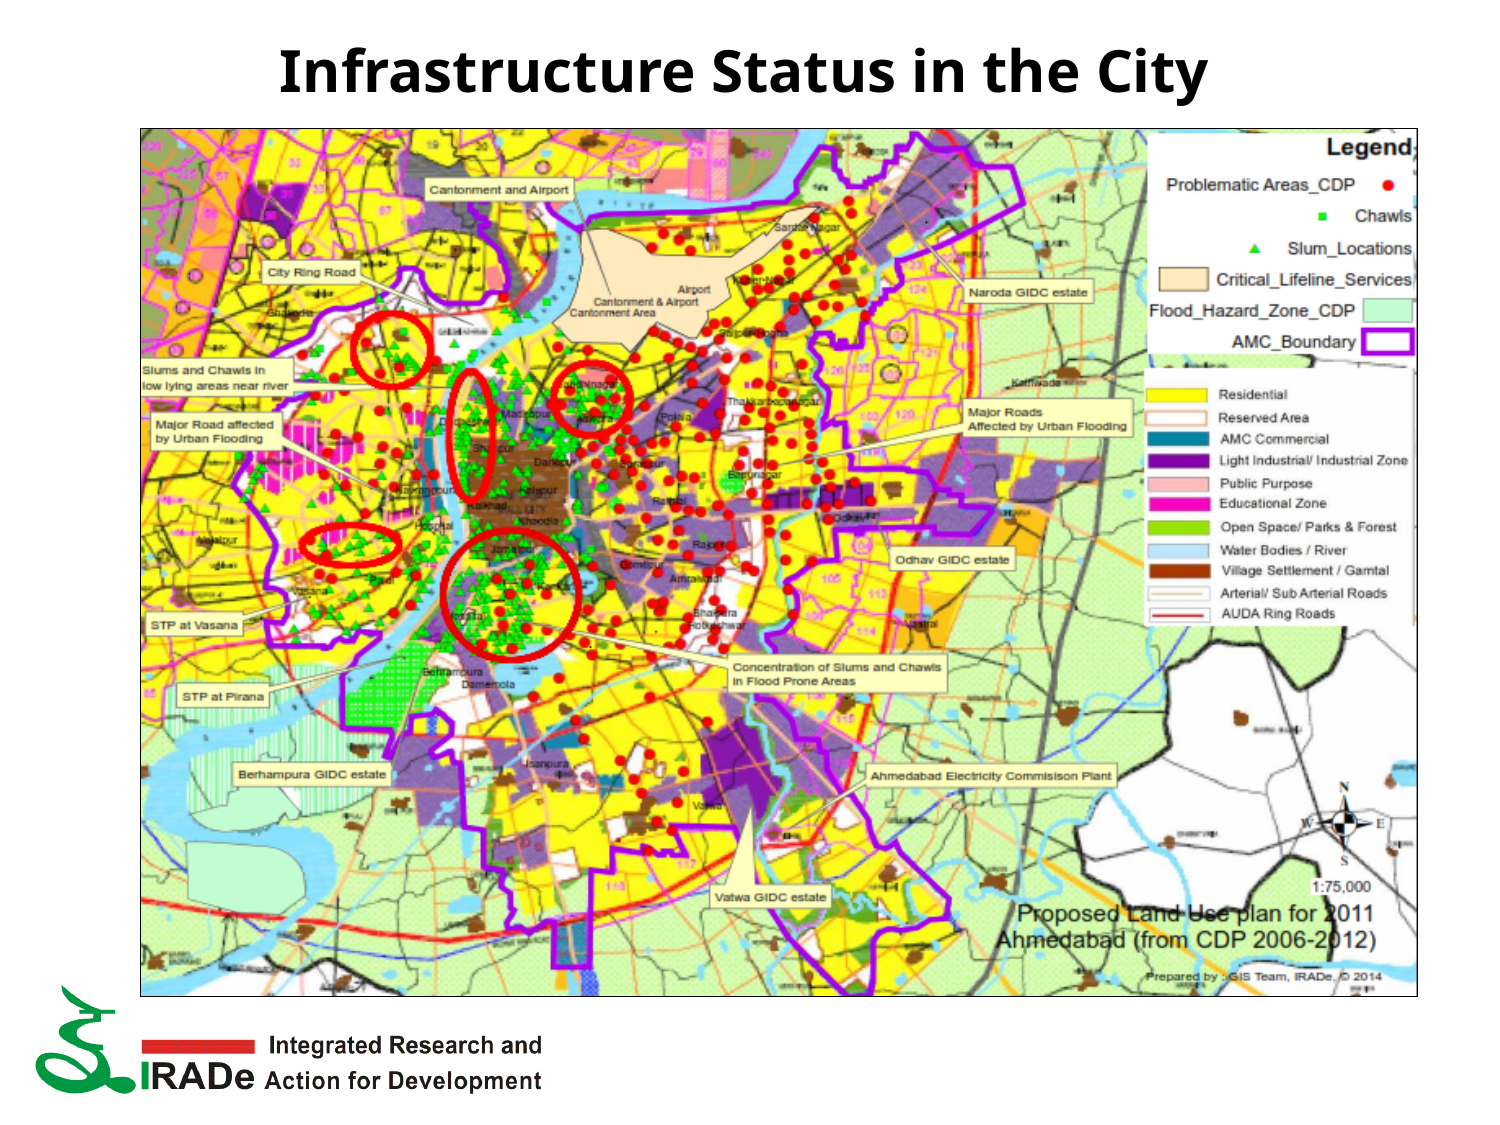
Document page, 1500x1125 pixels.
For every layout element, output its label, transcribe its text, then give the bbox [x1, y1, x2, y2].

title Infrastructure Status in the City [24, 23, 1465, 115]
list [140, 128, 1419, 997]
picture [35, 984, 541, 1094]
